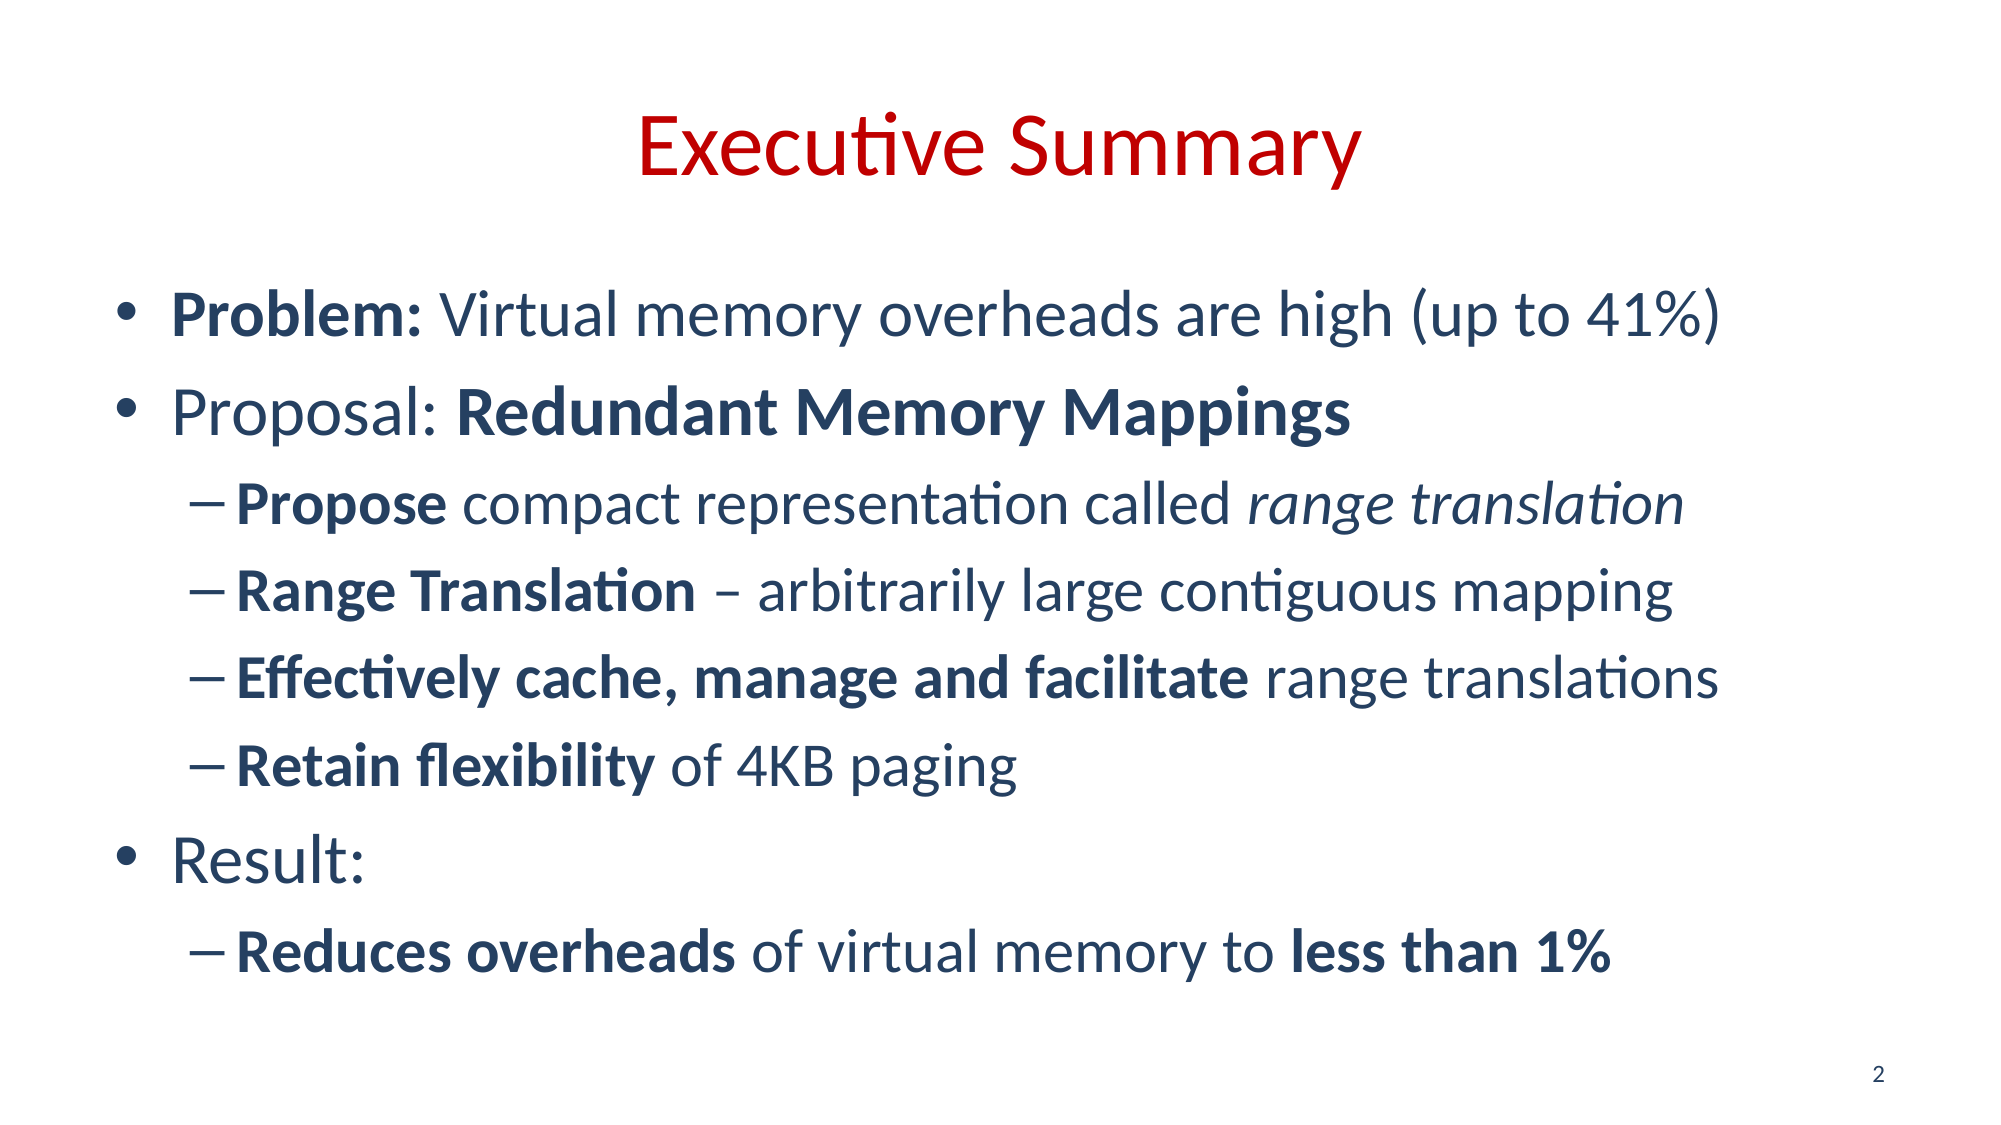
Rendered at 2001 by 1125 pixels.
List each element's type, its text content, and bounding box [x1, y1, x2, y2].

list Problem: Virtual memory overheads are high (up to 41%) Proposal: Redundant Memory Mappings Propose compact representation called range translation Range Translation – arbitrarily large contiguous mapping Effectively cache, manage and facilitate range translations Retain flexibility of 4KB paging Result: Reduces overheads of virtual memory to less than 1% [99, 262, 1900, 1005]
title Executive Summary [99, 45, 1900, 233]
slide_number 2 [1433, 1042, 1900, 1103]
